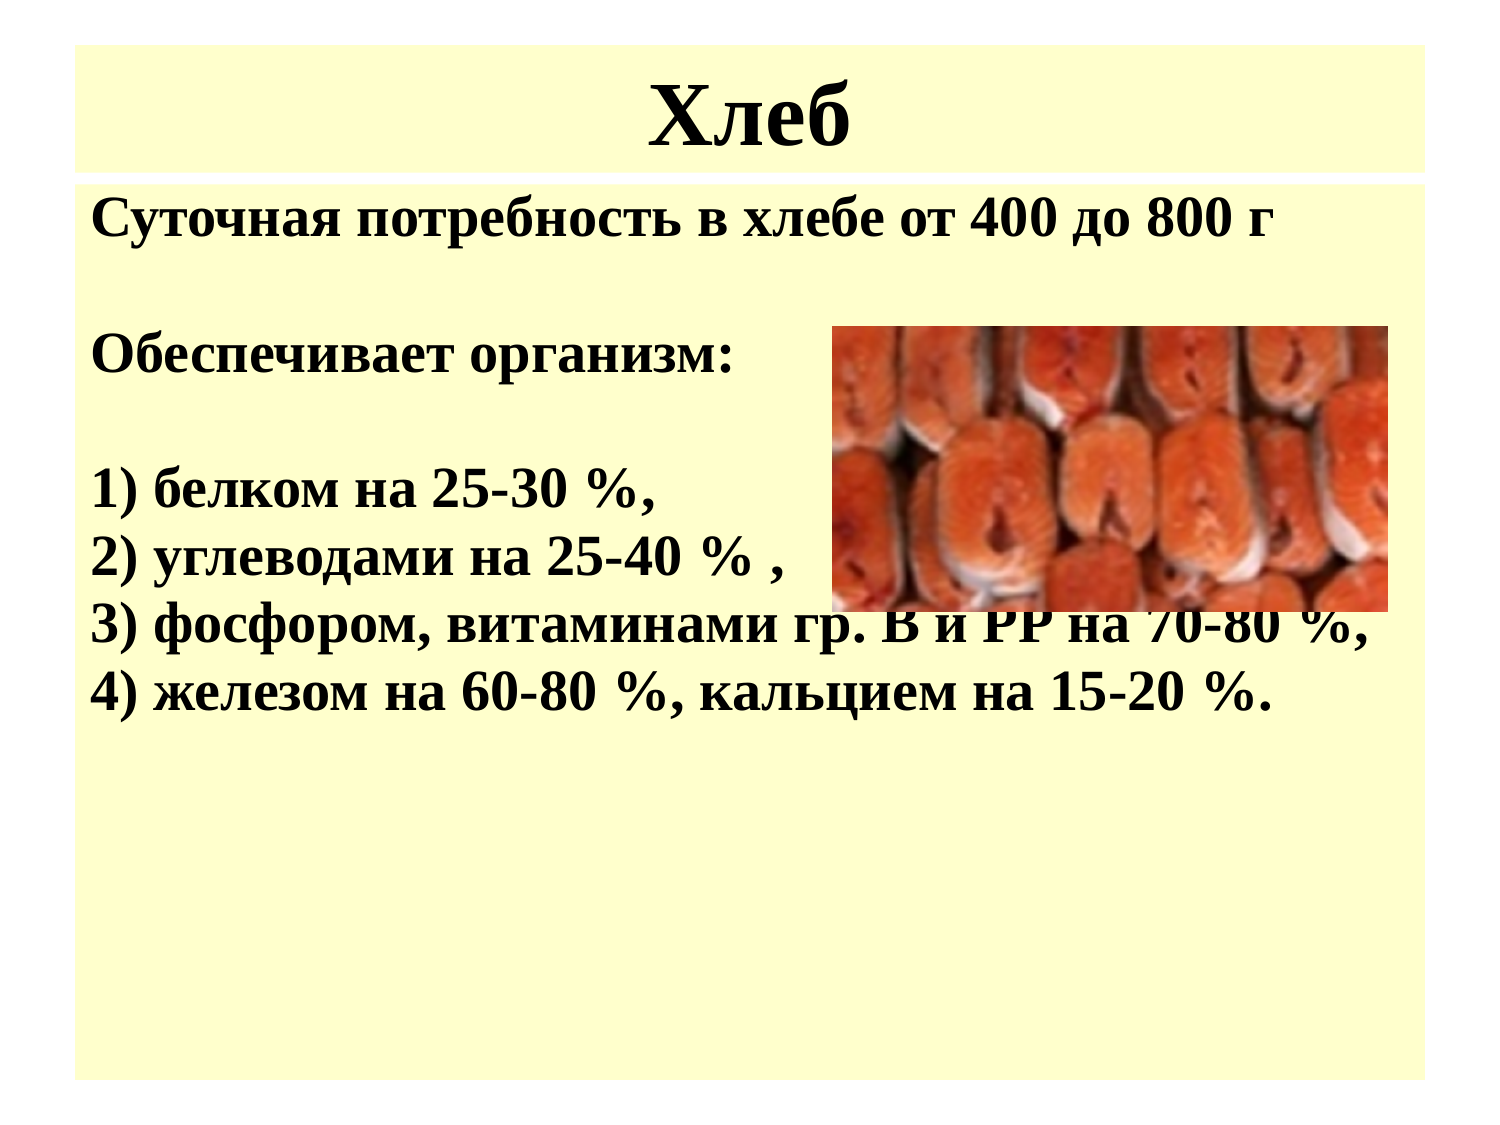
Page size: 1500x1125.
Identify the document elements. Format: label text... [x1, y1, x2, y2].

title Хлеб [75, 45, 1425, 173]
list Суточная потребность в хлебе от 400 до 800 г Обеспечивает организм: 1) белком на 25-30 %, 2) углеводами на 25-40 % , 3) фосфором, витаминами гр. В и РР на 70-80 %, 4) железом на 60-80 %, кальцием на 15-20 %. [75, 184, 1425, 1080]
picture [832, 326, 1389, 613]
